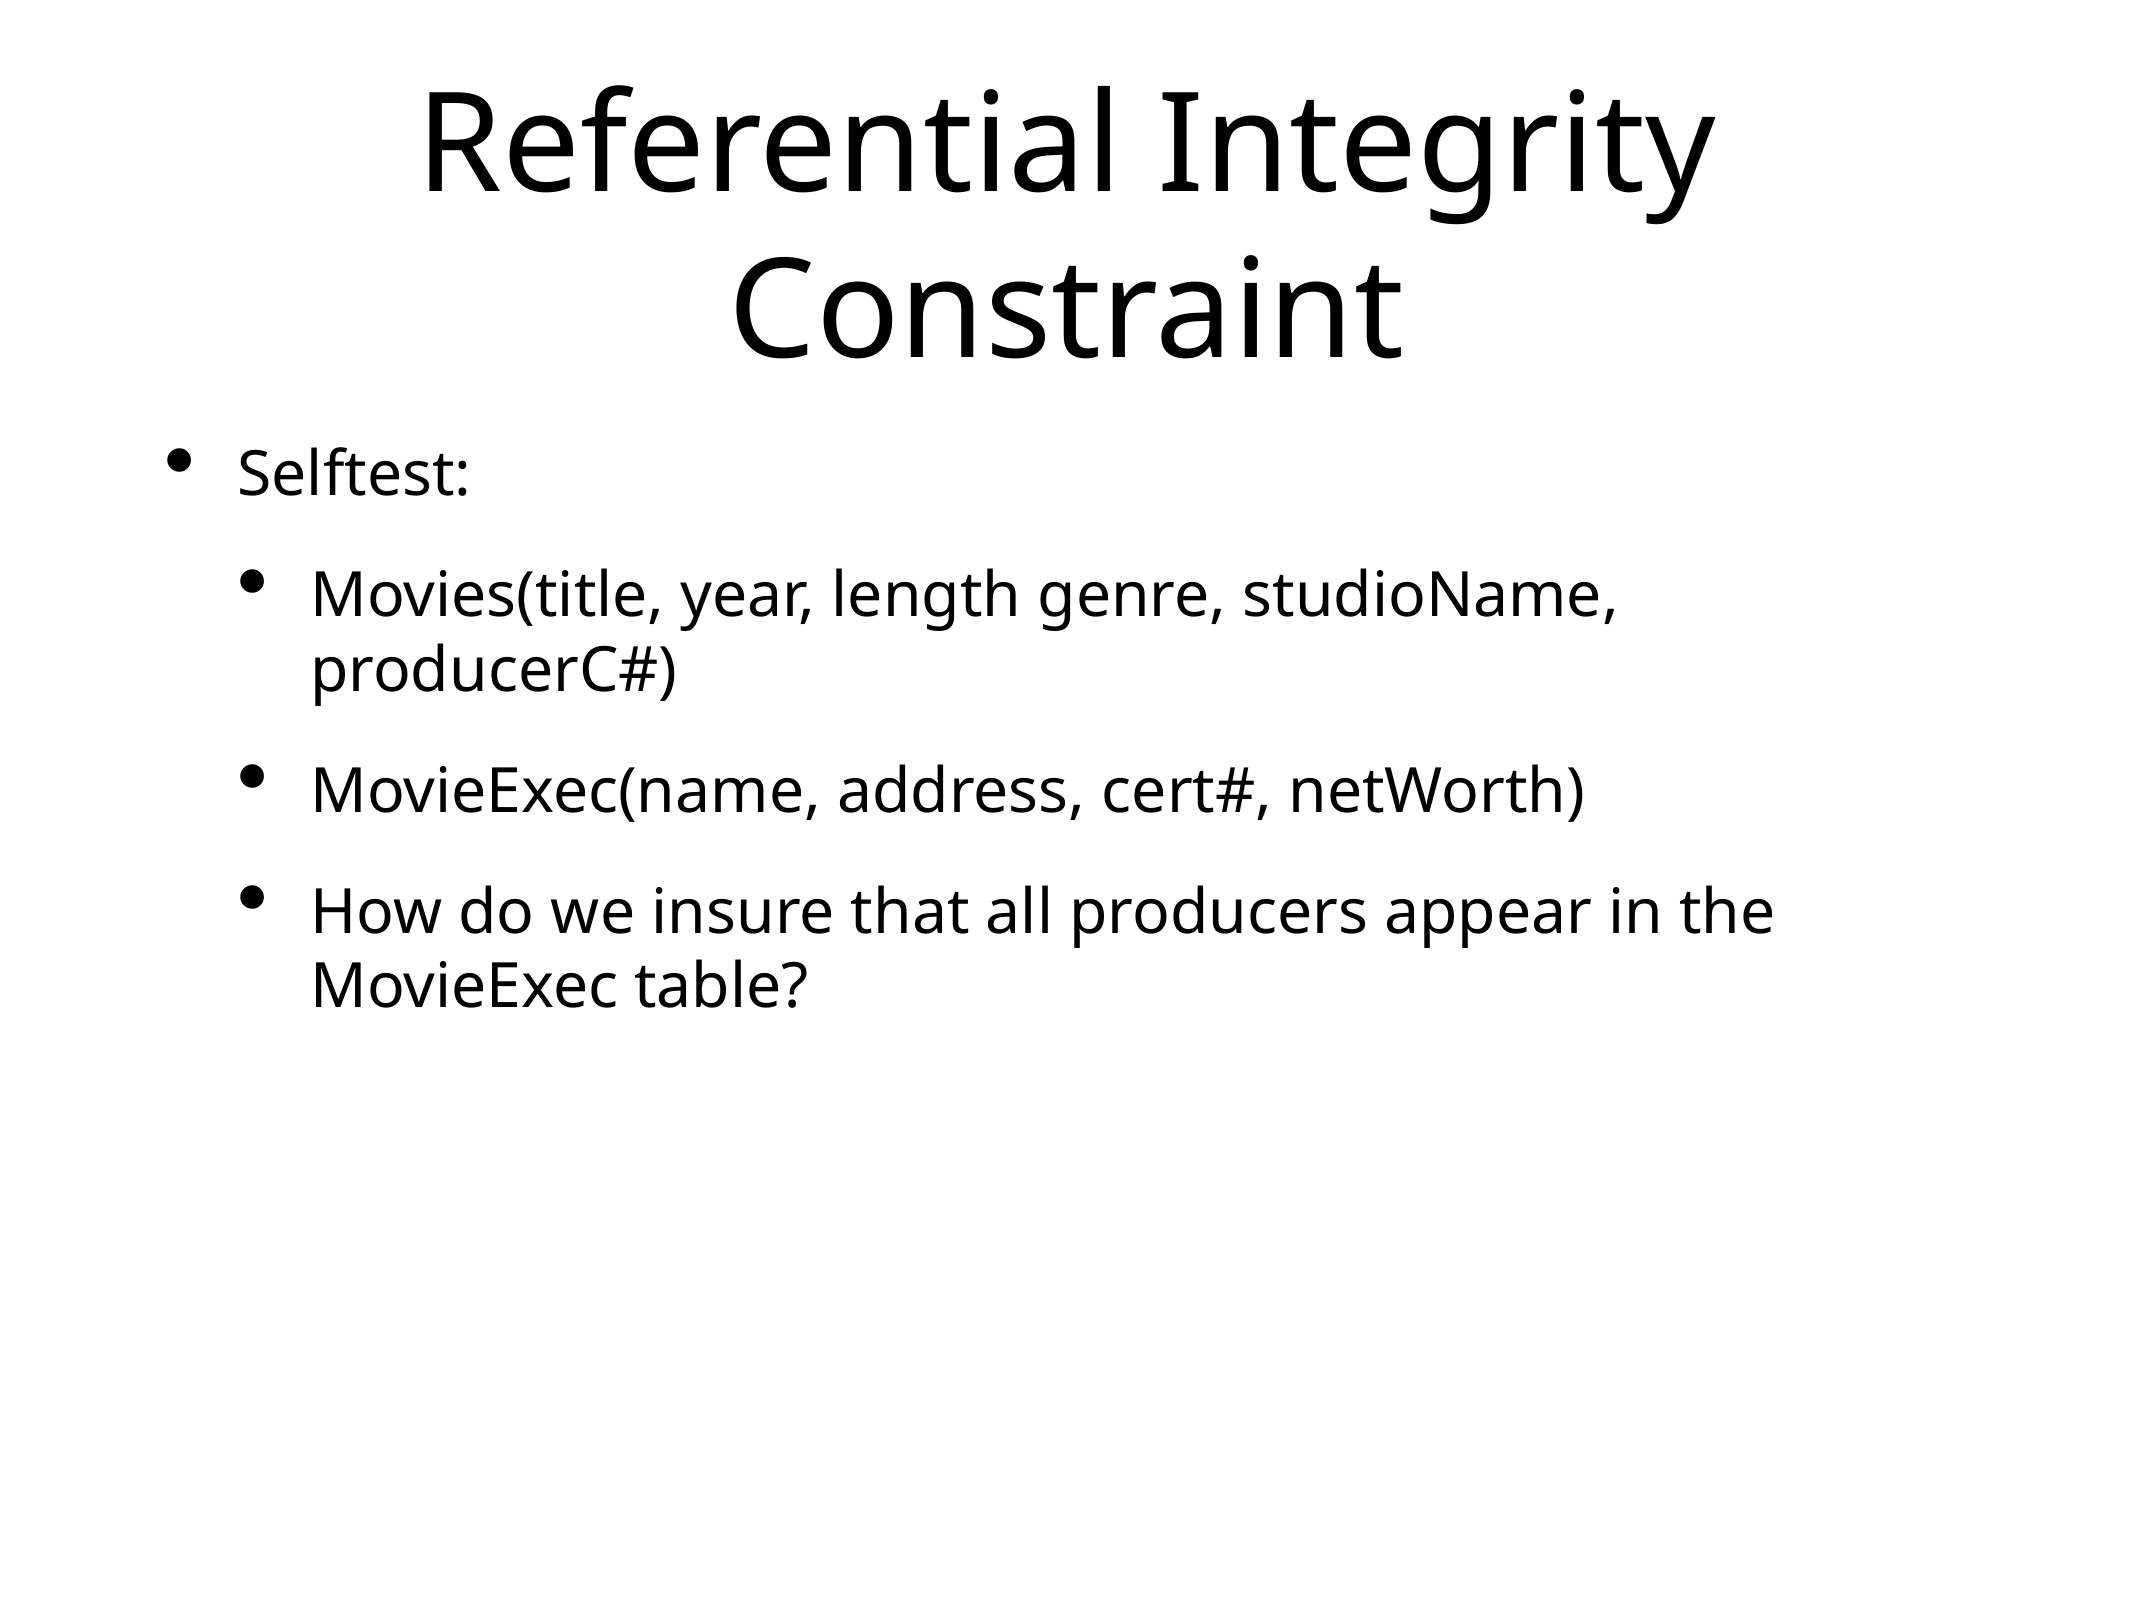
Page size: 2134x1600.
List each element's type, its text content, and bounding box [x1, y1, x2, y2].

list Selftest: Movies(title, year, length genre, studioName, producerC#) MovieExec(name, address, cert#, netWorth) How do we insure that all producers appear in the MovieExec table? [155, 424, 1978, 1457]
title Referential Integrity Constraint [155, 41, 1978, 397]
